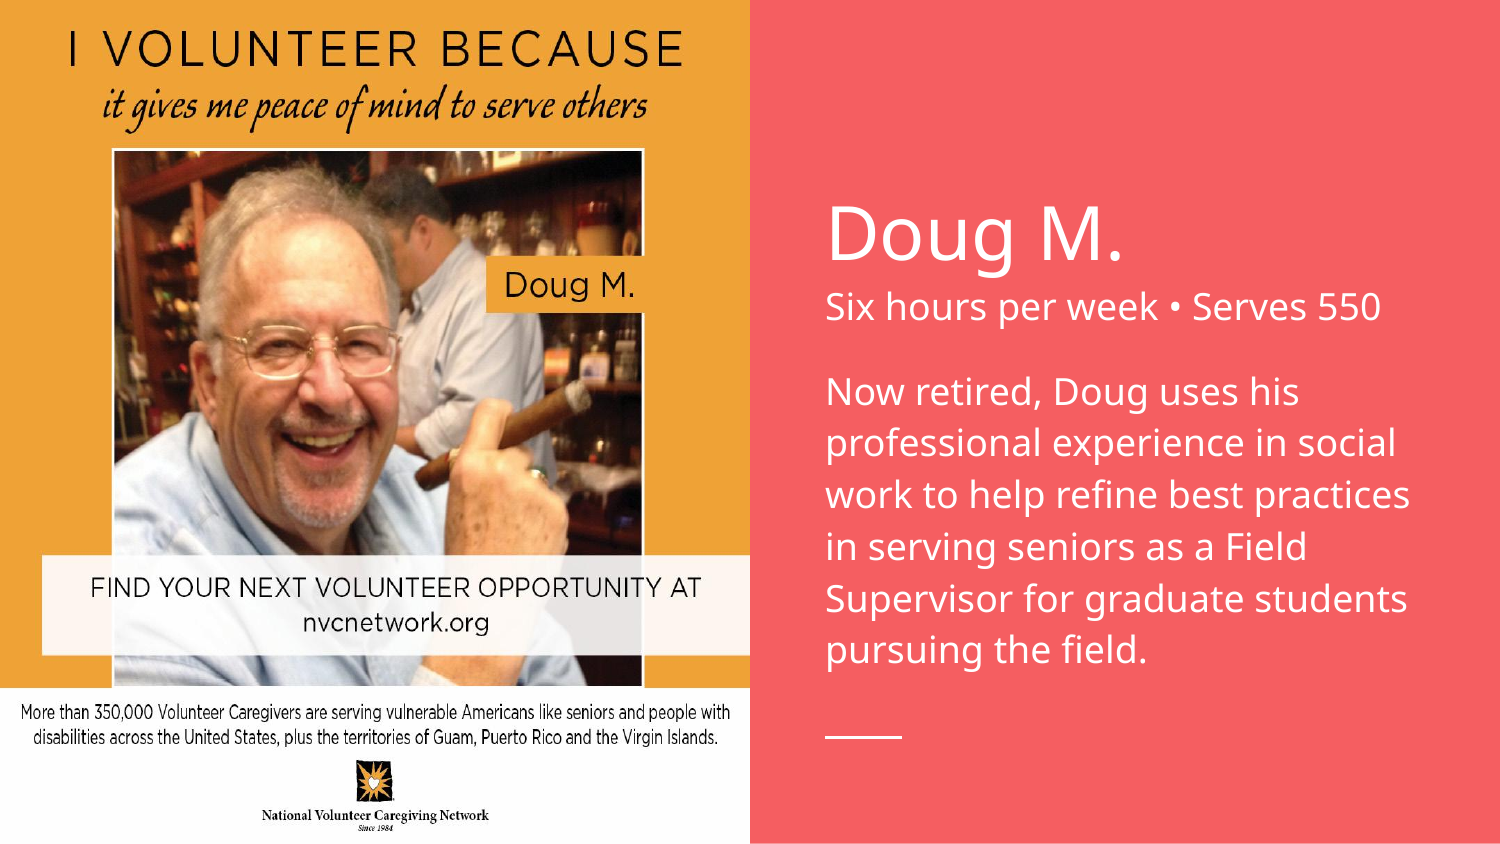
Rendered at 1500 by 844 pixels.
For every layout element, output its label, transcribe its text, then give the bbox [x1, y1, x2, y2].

picture [0, 0, 751, 844]
list Doug M. Six hours per week • Serves 550 Now retired, Doug uses his professional experience in social work to help refine best practices in serving seniors as a Field Supervisor for graduate students pursuing the field. [810, 118, 1440, 725]
